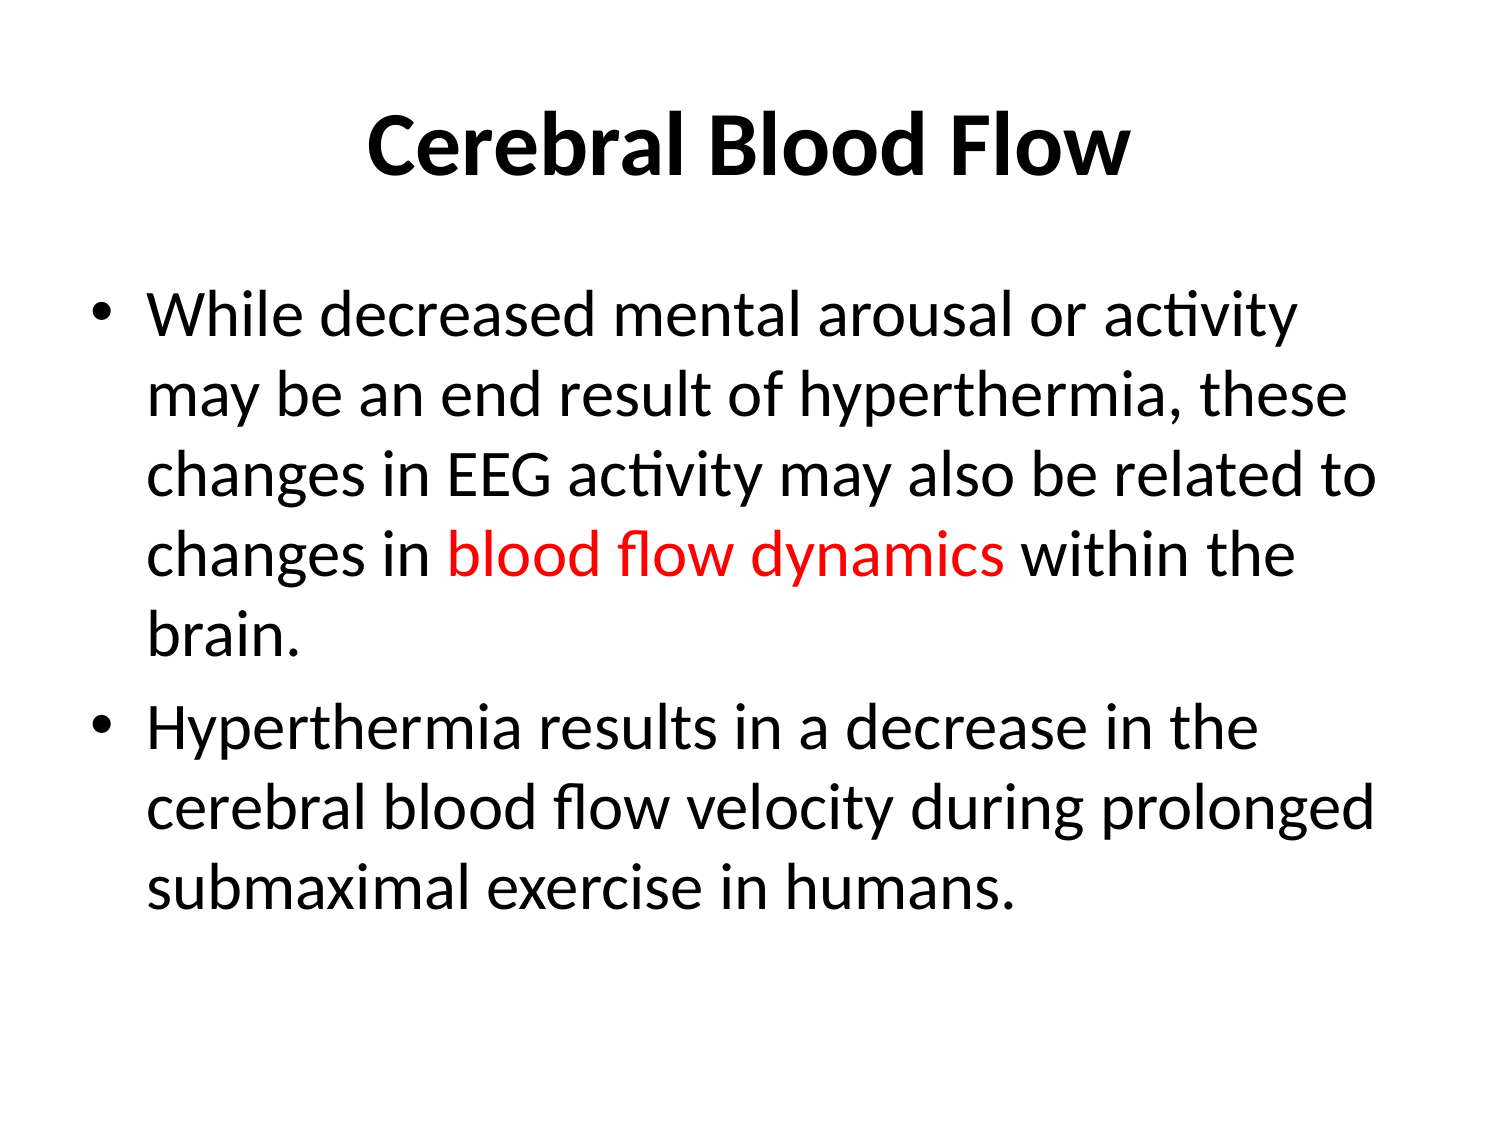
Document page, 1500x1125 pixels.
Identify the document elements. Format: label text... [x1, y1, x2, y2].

title Cerebral Blood Flow [75, 45, 1425, 233]
list While decreased mental arousal or activity may be an end result of hyperthermia, these changes in EEG activity may also be related to changes in blood flow dynamics within the brain. Hyperthermia results in a decrease in the cerebral blood flow velocity during prolonged submaximal exercise in humans. [75, 262, 1425, 1005]
